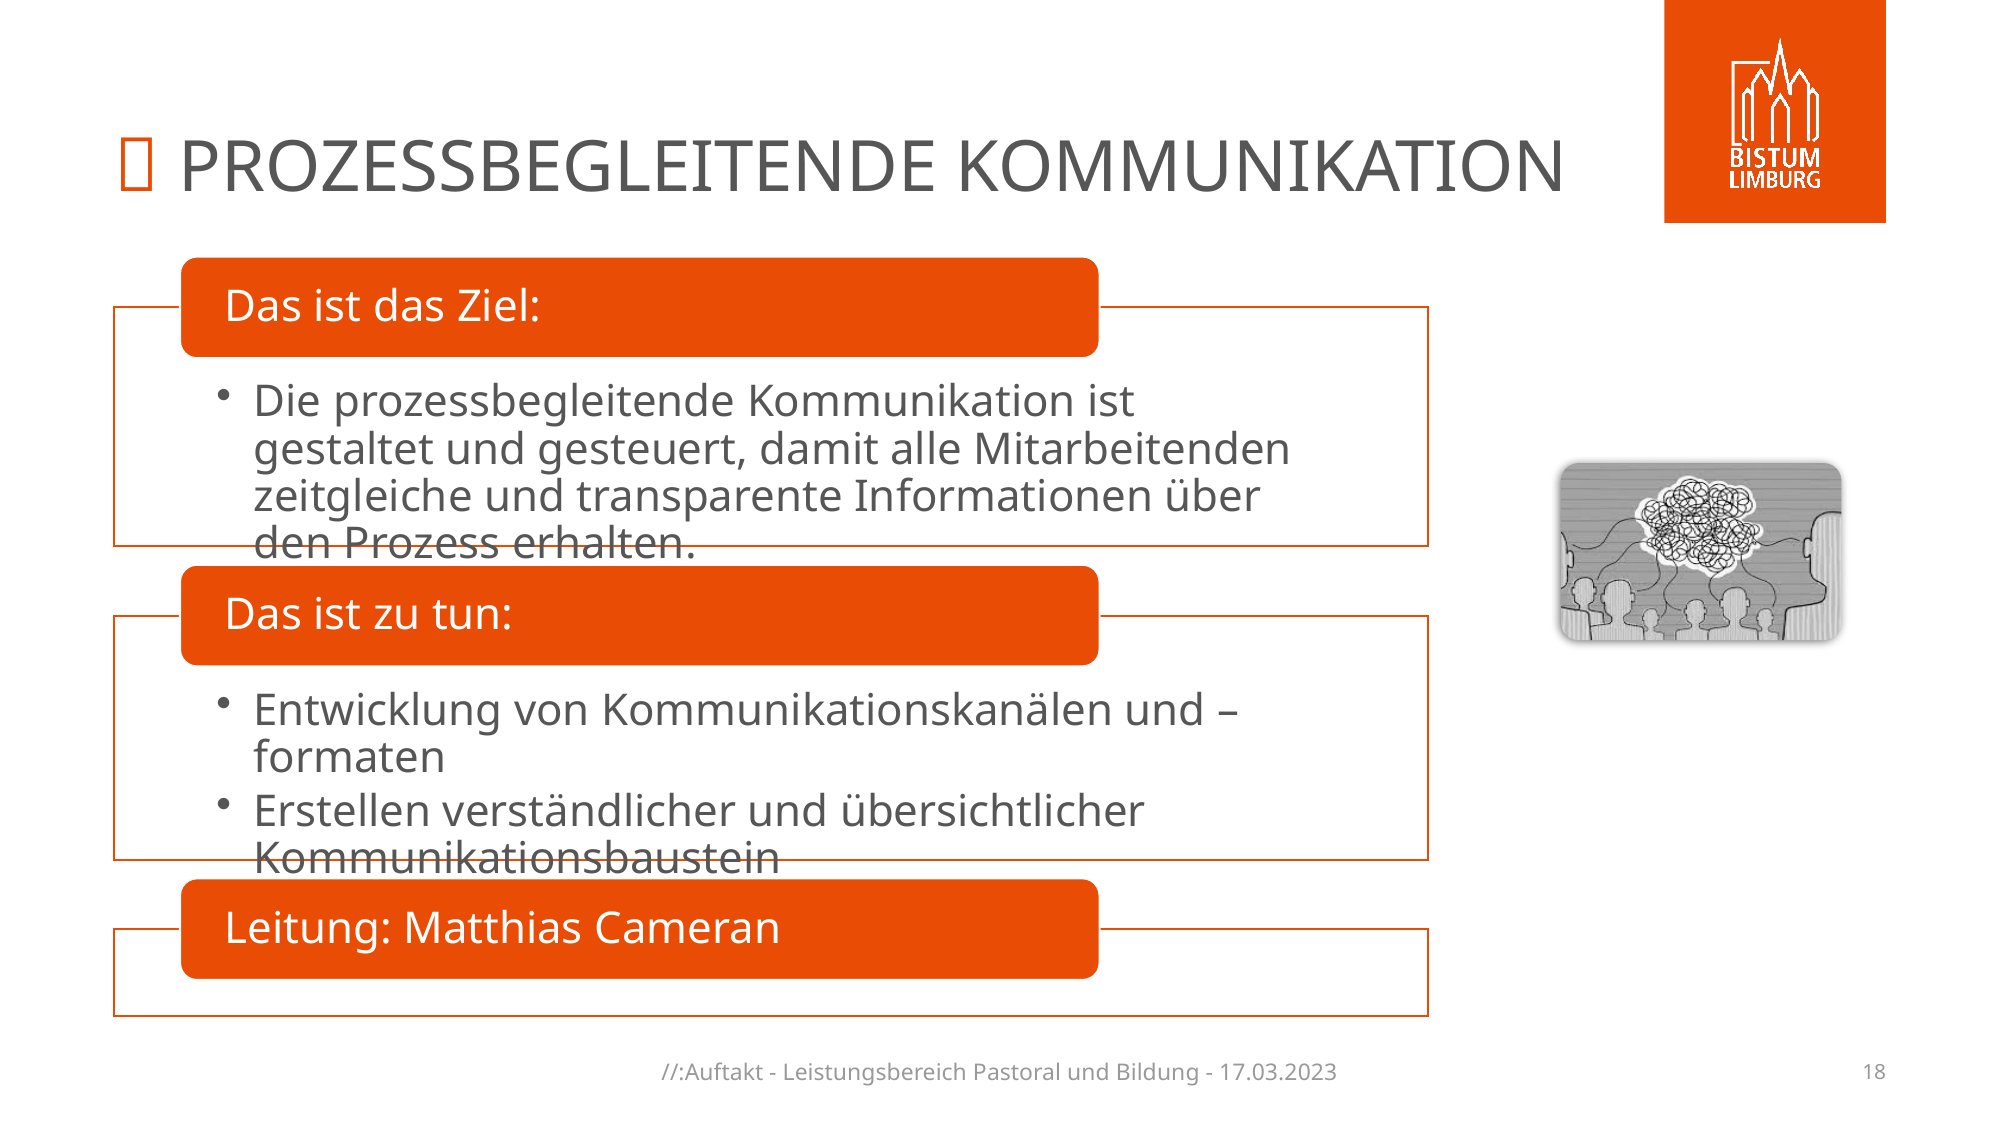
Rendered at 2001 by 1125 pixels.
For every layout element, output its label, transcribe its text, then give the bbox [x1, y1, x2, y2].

slide_number 18 [1752, 1042, 1886, 1103]
title  Prozessbegleitende Kommunikation [114, 104, 1606, 209]
text_box [1560, 463, 1842, 641]
picture [1730, 35, 1820, 188]
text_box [114, 252, 1429, 1021]
footer //:Auftakt - Leistungsbereich Pastoral und Bildung - 17.03.2023 [424, 1042, 1576, 1103]
